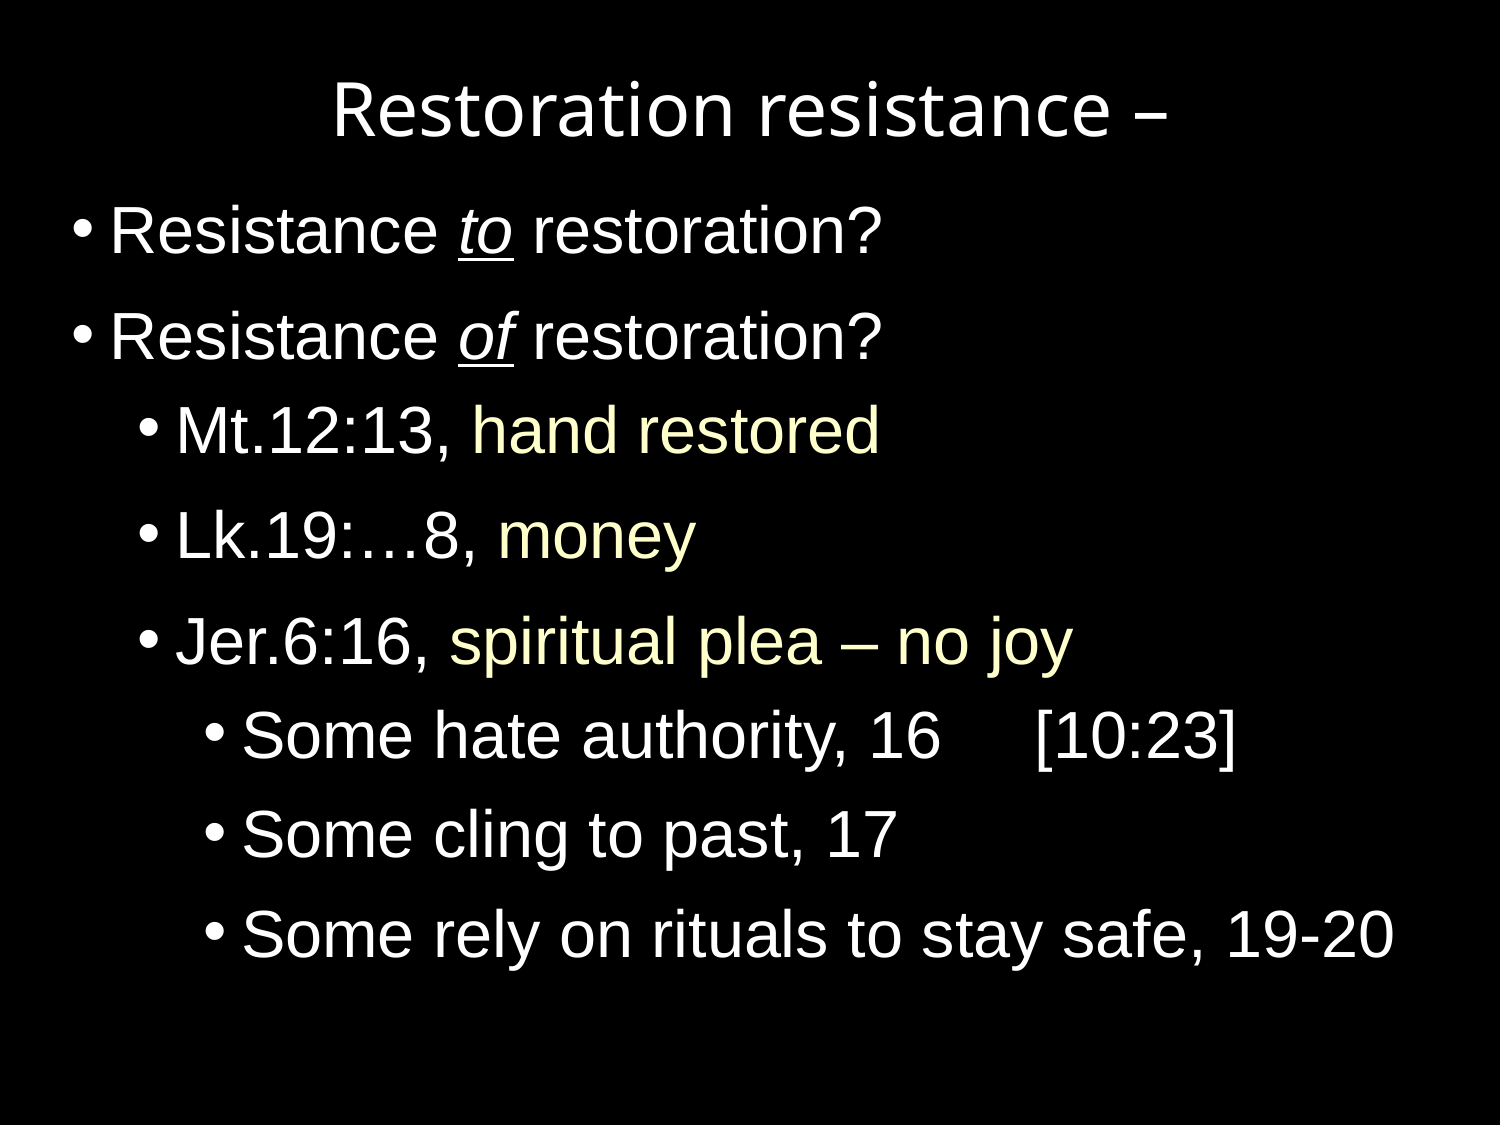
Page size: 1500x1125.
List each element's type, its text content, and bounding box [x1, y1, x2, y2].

list Resistance to restoration? Resistance of restoration? Mt.12:13, hand restored Lk.19:…8, money Jer.6:16, spiritual plea – no joy Some hate authority, 16 [10:23] Some cling to past, 17 Some rely on rituals to stay safe, 19-20 [56, 179, 1445, 1075]
title Restoration resistance – [75, 37, 1425, 175]
